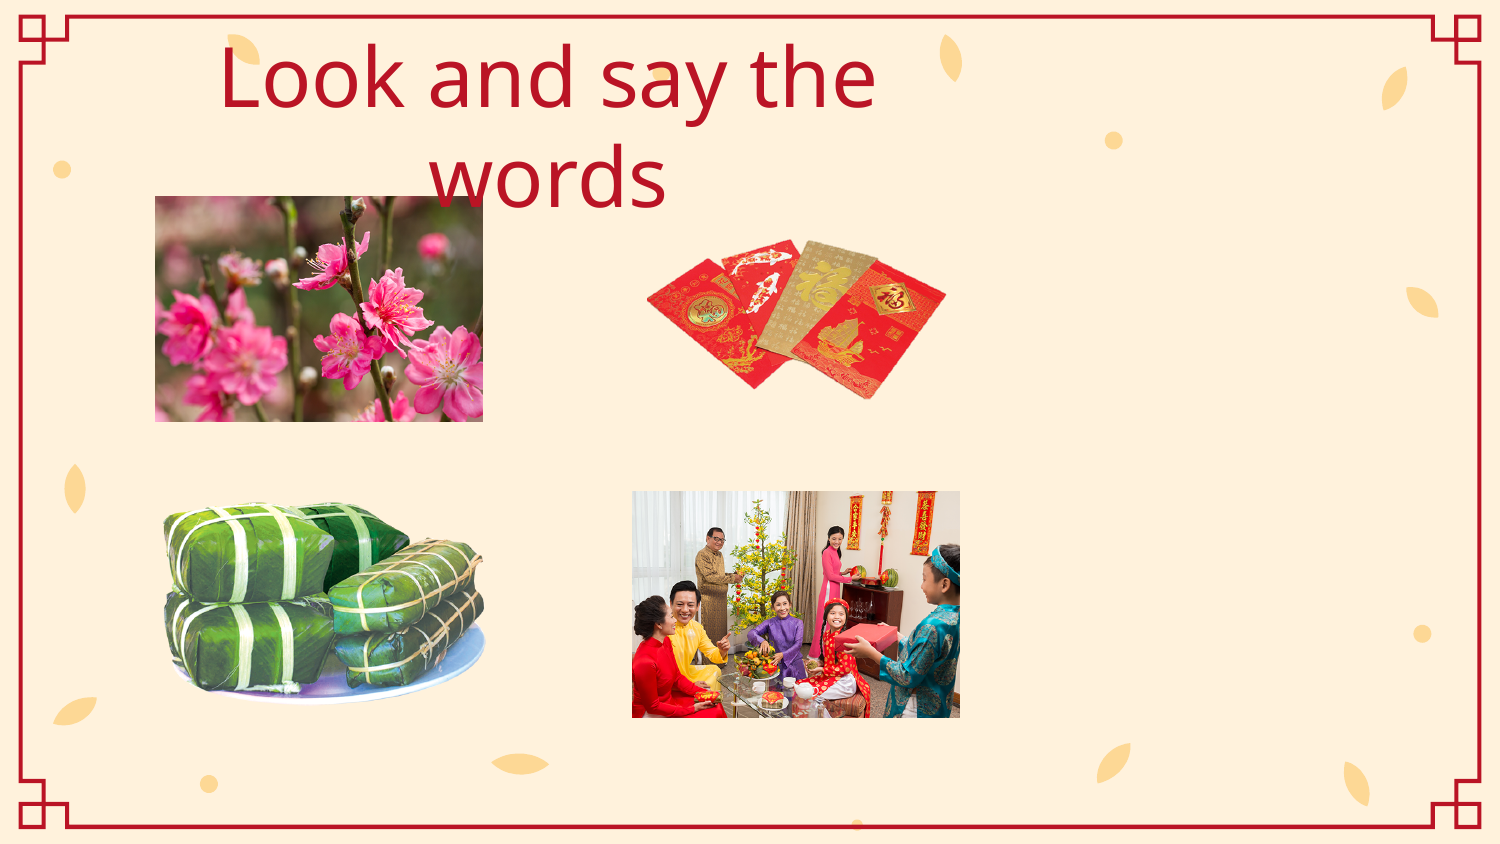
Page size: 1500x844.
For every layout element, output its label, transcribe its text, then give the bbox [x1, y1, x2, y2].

picture [155, 195, 483, 423]
picture [130, 459, 505, 718]
picture [632, 195, 961, 423]
title Look and say the words [137, 67, 960, 182]
picture [632, 491, 961, 718]
